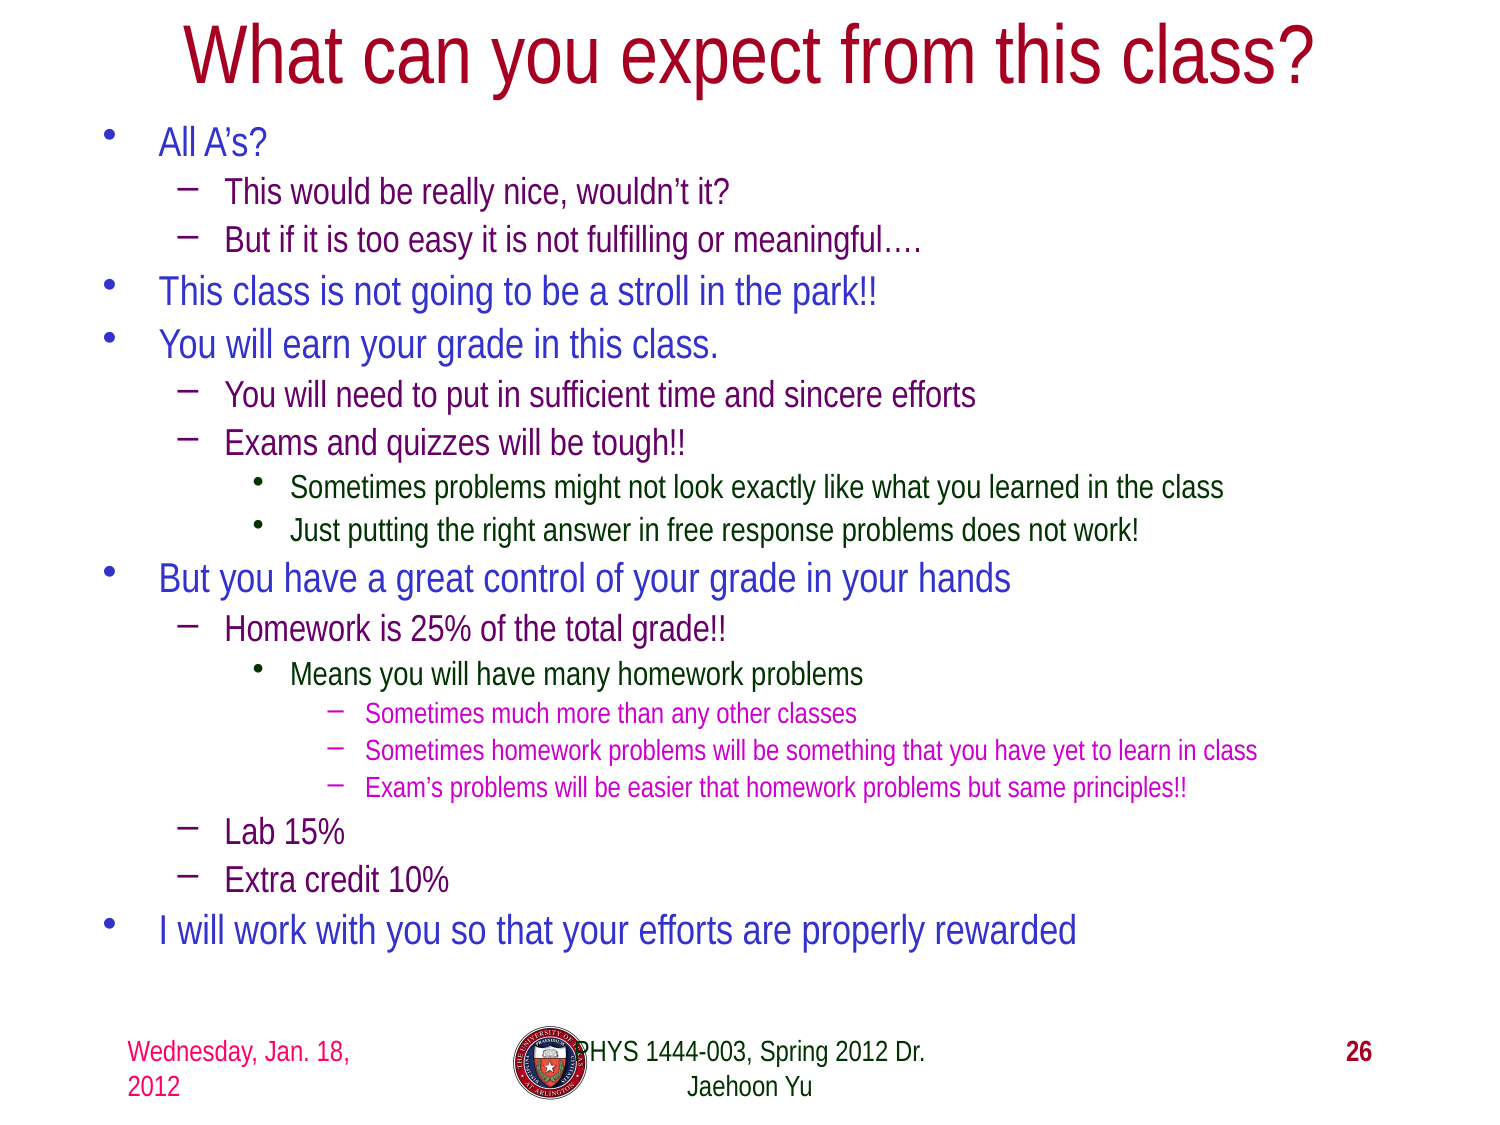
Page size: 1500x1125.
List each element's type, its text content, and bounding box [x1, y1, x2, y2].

title What can you expect from this class? [112, 0, 1388, 112]
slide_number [112, 1051, 426, 1101]
list All A’s? This would be really nice, wouldn’t it? But if it is too easy it is not fulfilling or meaningful…. This class is not going to be a stroll in the park!! You will earn your grade in this class. You will need to put in sufficient time and sincere efforts Exams and quizzes will be tough!! Sometimes problems might not look exactly like what you learned in the class Just putting the right answer in free response problems does not work! But you have a great control of your grade in your hands Homework is 25% of the total grade!! Means you will have many homework problems Sometimes much more than any other classes Sometimes homework problems will be something that you have yet to learn in class Exam’s problems will be easier that homework problems but same principles!! Lab 15% Extra credit 10% I will work with you so that your efforts are properly rewarded [87, 112, 1438, 1051]
footer PHYS 1444-003, Spring 2012 Dr. Jaehoon Yu [512, 1051, 988, 1101]
slide_number 26 [1074, 1051, 1388, 1101]
